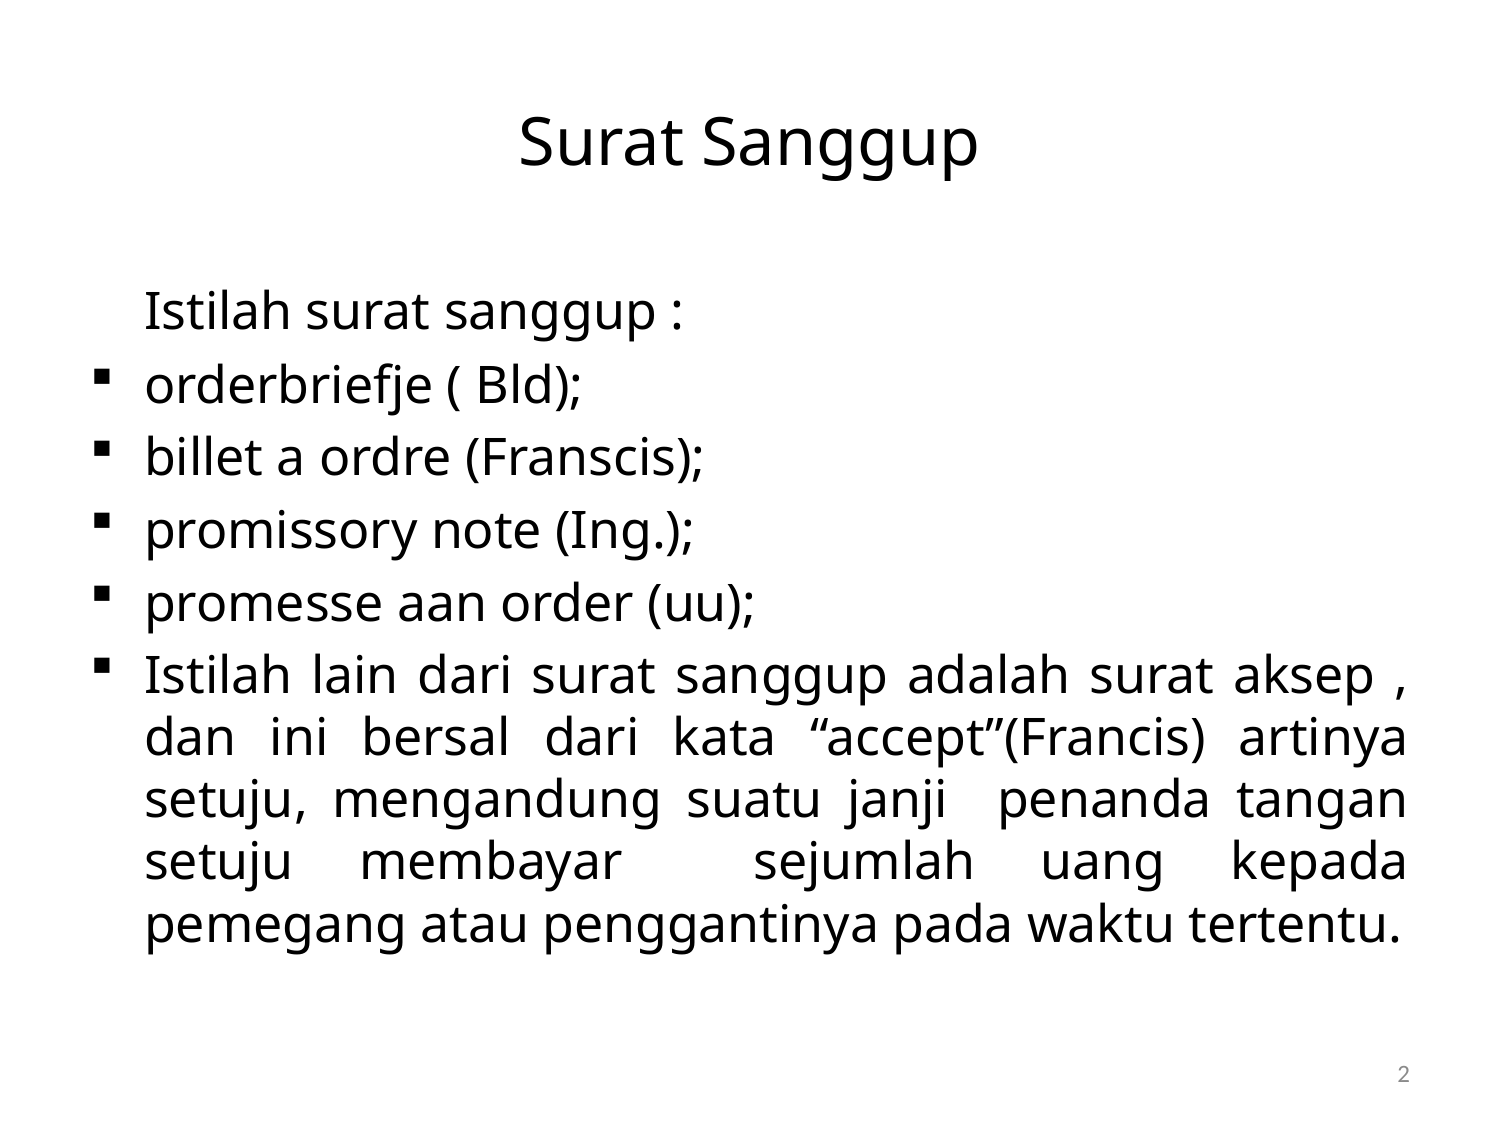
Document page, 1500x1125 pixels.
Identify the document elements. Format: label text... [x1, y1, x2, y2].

list Istilah surat sanggup : orderbriefje ( Bld); billet a ordre (Franscis); promissory note (Ing.); promesse aan order (uu); Istilah lain dari surat sanggup adalah surat aksep , dan ini bersal dari kata “accept”(Francis) artinya setuju, mengandung suatu janji penanda tangan setuju membayar sejumlah uang kepada pemegang atau penggantinya pada waktu tertentu. [75, 262, 1425, 1005]
title Surat Sanggup [75, 45, 1425, 233]
slide_number 2 [1074, 1042, 1425, 1103]
